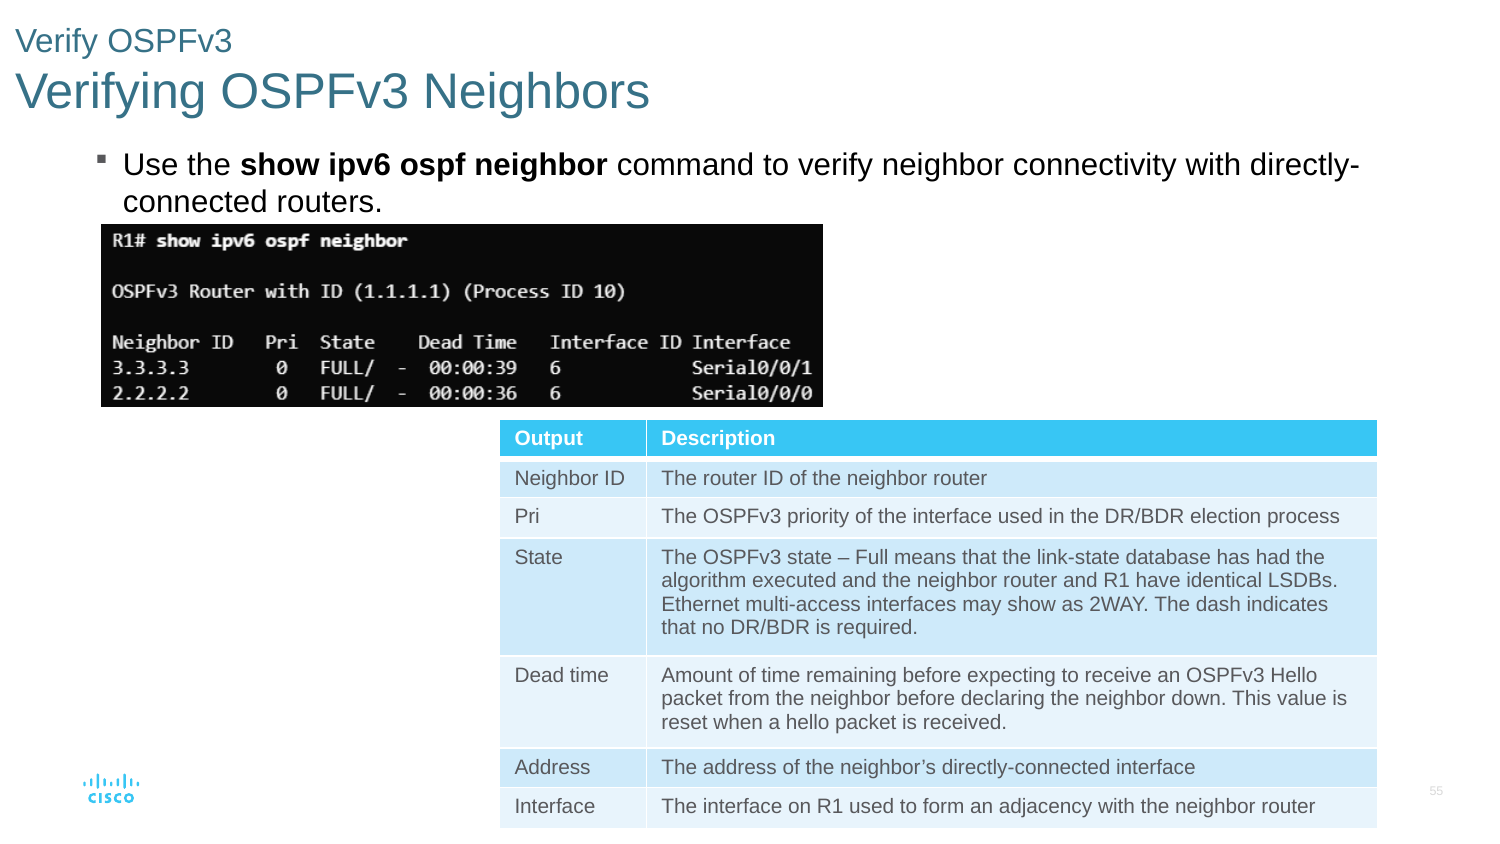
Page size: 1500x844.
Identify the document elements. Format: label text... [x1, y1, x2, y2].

table_cell Amount of time remaining before expecting to receive an OSPFv3 Hello packet from the neighbor before declaring the neighbor down. This value is reset when a hello packet is received. [647, 657, 1377, 747]
table_cell The router ID of the neighbor router [647, 462, 1377, 497]
list Use the show ipv6 ospf neighbor command to verify neighbor connectivity with directly-connected routers. [80, 136, 1430, 823]
table_header Description [647, 420, 1377, 456]
table_cell The address of the neighbor’s directly-connected interface [647, 749, 1377, 787]
table_cell Pri [500, 498, 646, 537]
table_cell The interface on R1 used to form an adjacency with the neighbor router [647, 788, 1377, 828]
table_cell State [500, 539, 646, 655]
table_cell The OSPFv3 priority of the interface used in the DR/BDR election process [647, 498, 1377, 537]
picture [101, 224, 823, 407]
table_cell Dead time [500, 657, 646, 747]
table_header Output [500, 420, 646, 456]
table_cell Address [500, 749, 646, 787]
table_cell Neighbor ID [500, 462, 646, 497]
title Verify OSPFv3 Verifying OSPFv3 Neighbors [0, 6, 1500, 131]
table_cell The OSPFv3 state – Full means that the link-state database has had the algorithm executed and the neighbor router and R1 have identical LSDBs. Ethernet multi-access interfaces may show as 2WAY. The dash indicates that no DR/BDR is required. [647, 539, 1377, 655]
table_cell Interface [500, 788, 646, 828]
